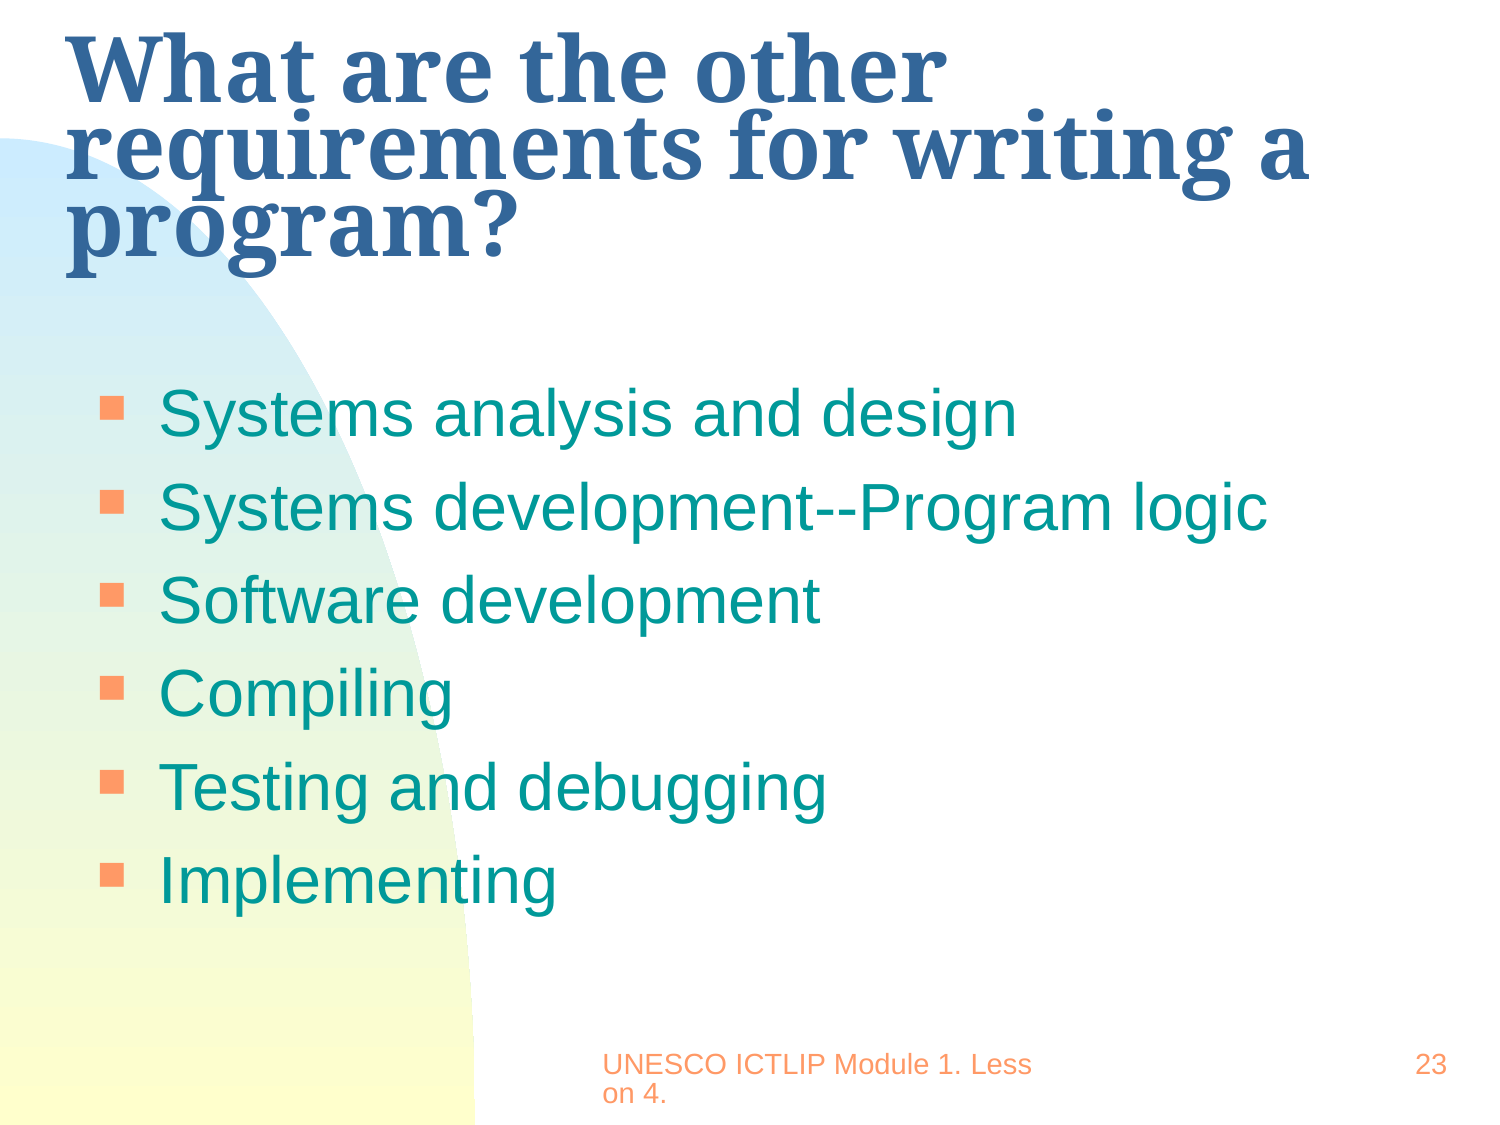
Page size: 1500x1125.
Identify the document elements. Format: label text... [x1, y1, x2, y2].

slide_number 23 [1149, 1024, 1463, 1101]
footer UNESCO ICTLIP Module 1. Lesson 4. [587, 1024, 1063, 1101]
list Systems analysis and design Systems development--Program logic Software development Compiling Testing and debugging Implementing [87, 362, 1313, 976]
title What are the other requirements for writing a program? [49, 62, 1463, 251]
